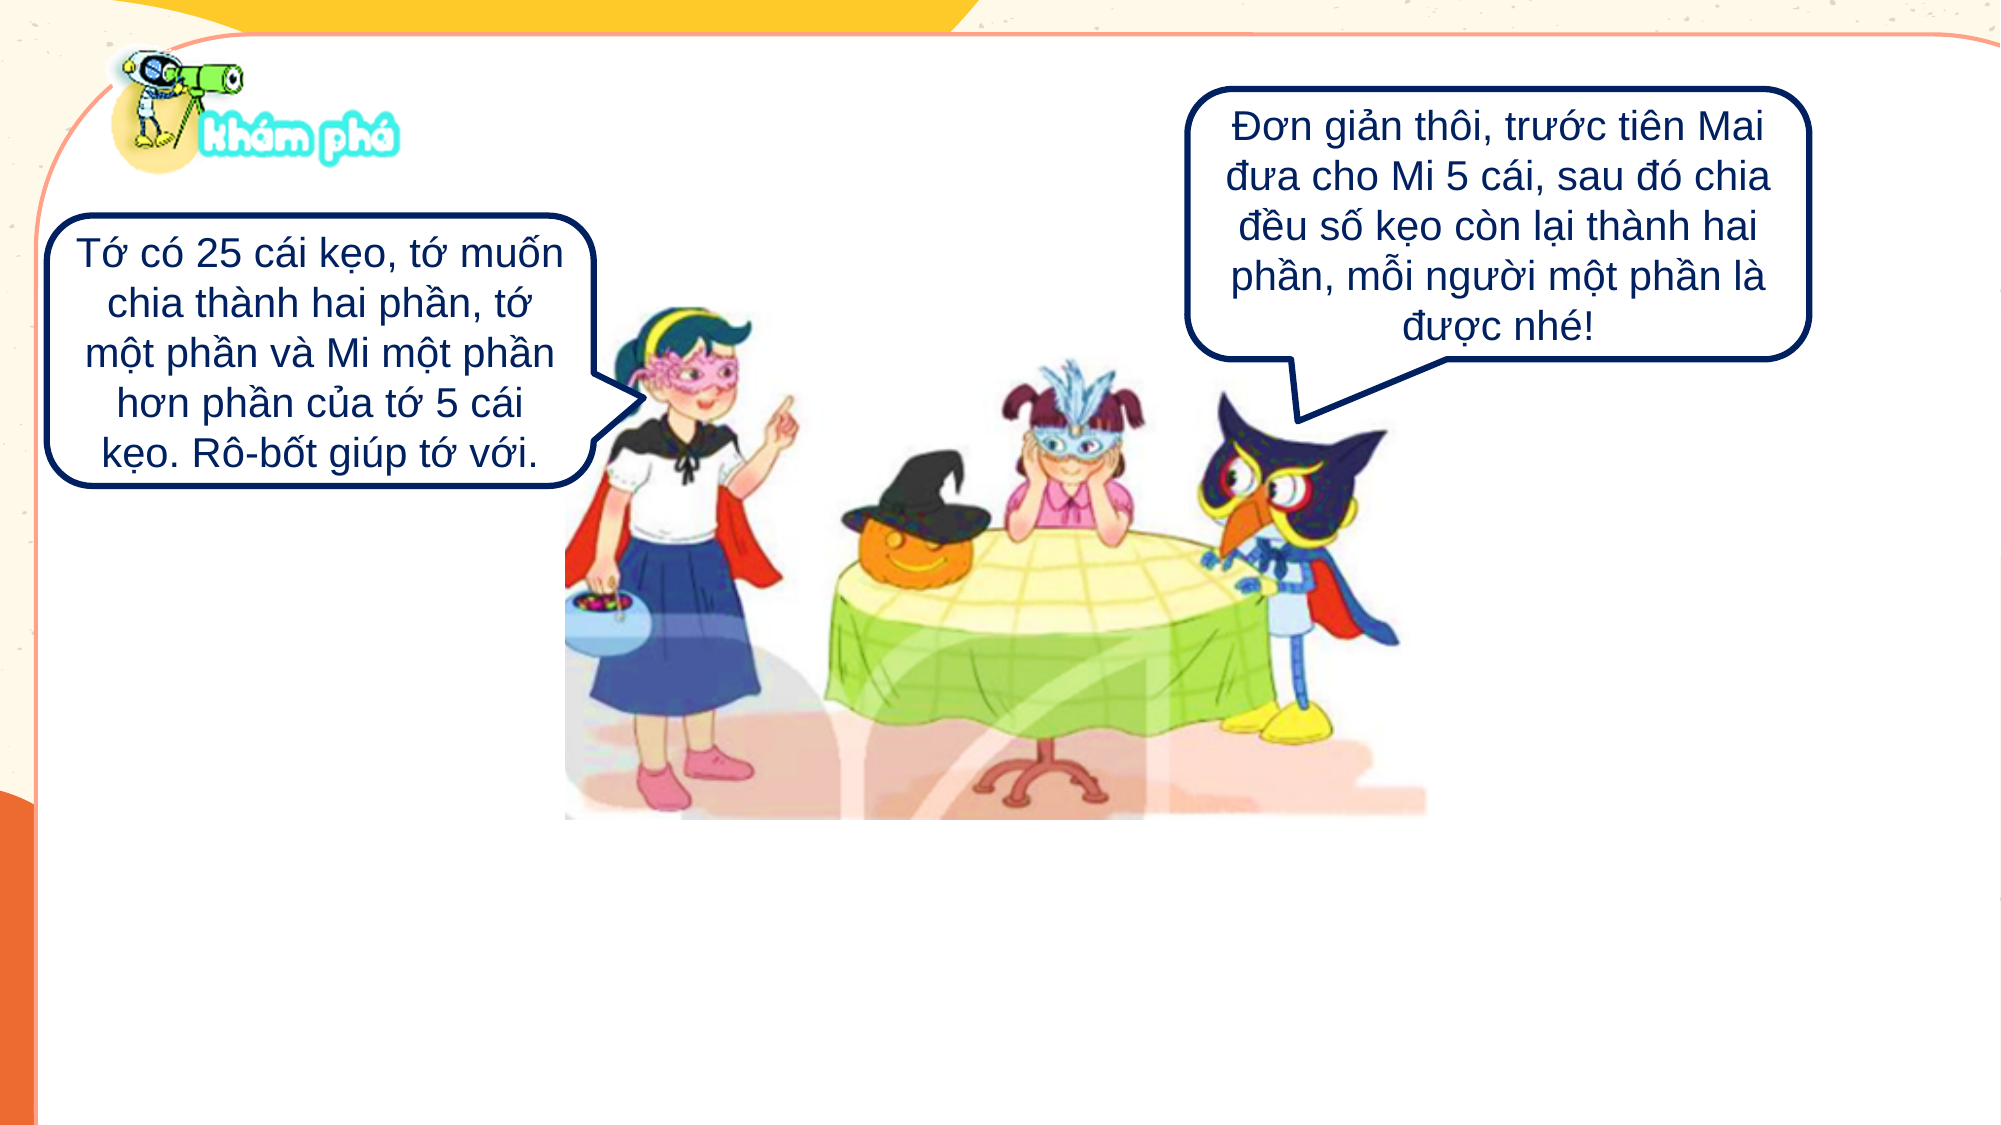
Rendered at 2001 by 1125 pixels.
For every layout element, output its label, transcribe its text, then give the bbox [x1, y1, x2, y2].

picture [565, 292, 1437, 820]
text_box [33, 32, 2000, 1125]
text_box Tớ có 25 cái kẹo, tớ muốn chia thành hai phần, tớ một phần và Mi một phần hơn phần của tớ 5 cái kẹo. Rô-bốt giúp tớ với. [44, 213, 596, 489]
text_box Đơn giản thôi, trước tiên Mai đưa cho Mi 5 cái, sau đó chia đều số kẹo còn lại thành hai phần, mỗi người một phần là được nhé! [1185, 86, 1812, 365]
picture [84, 30, 461, 188]
